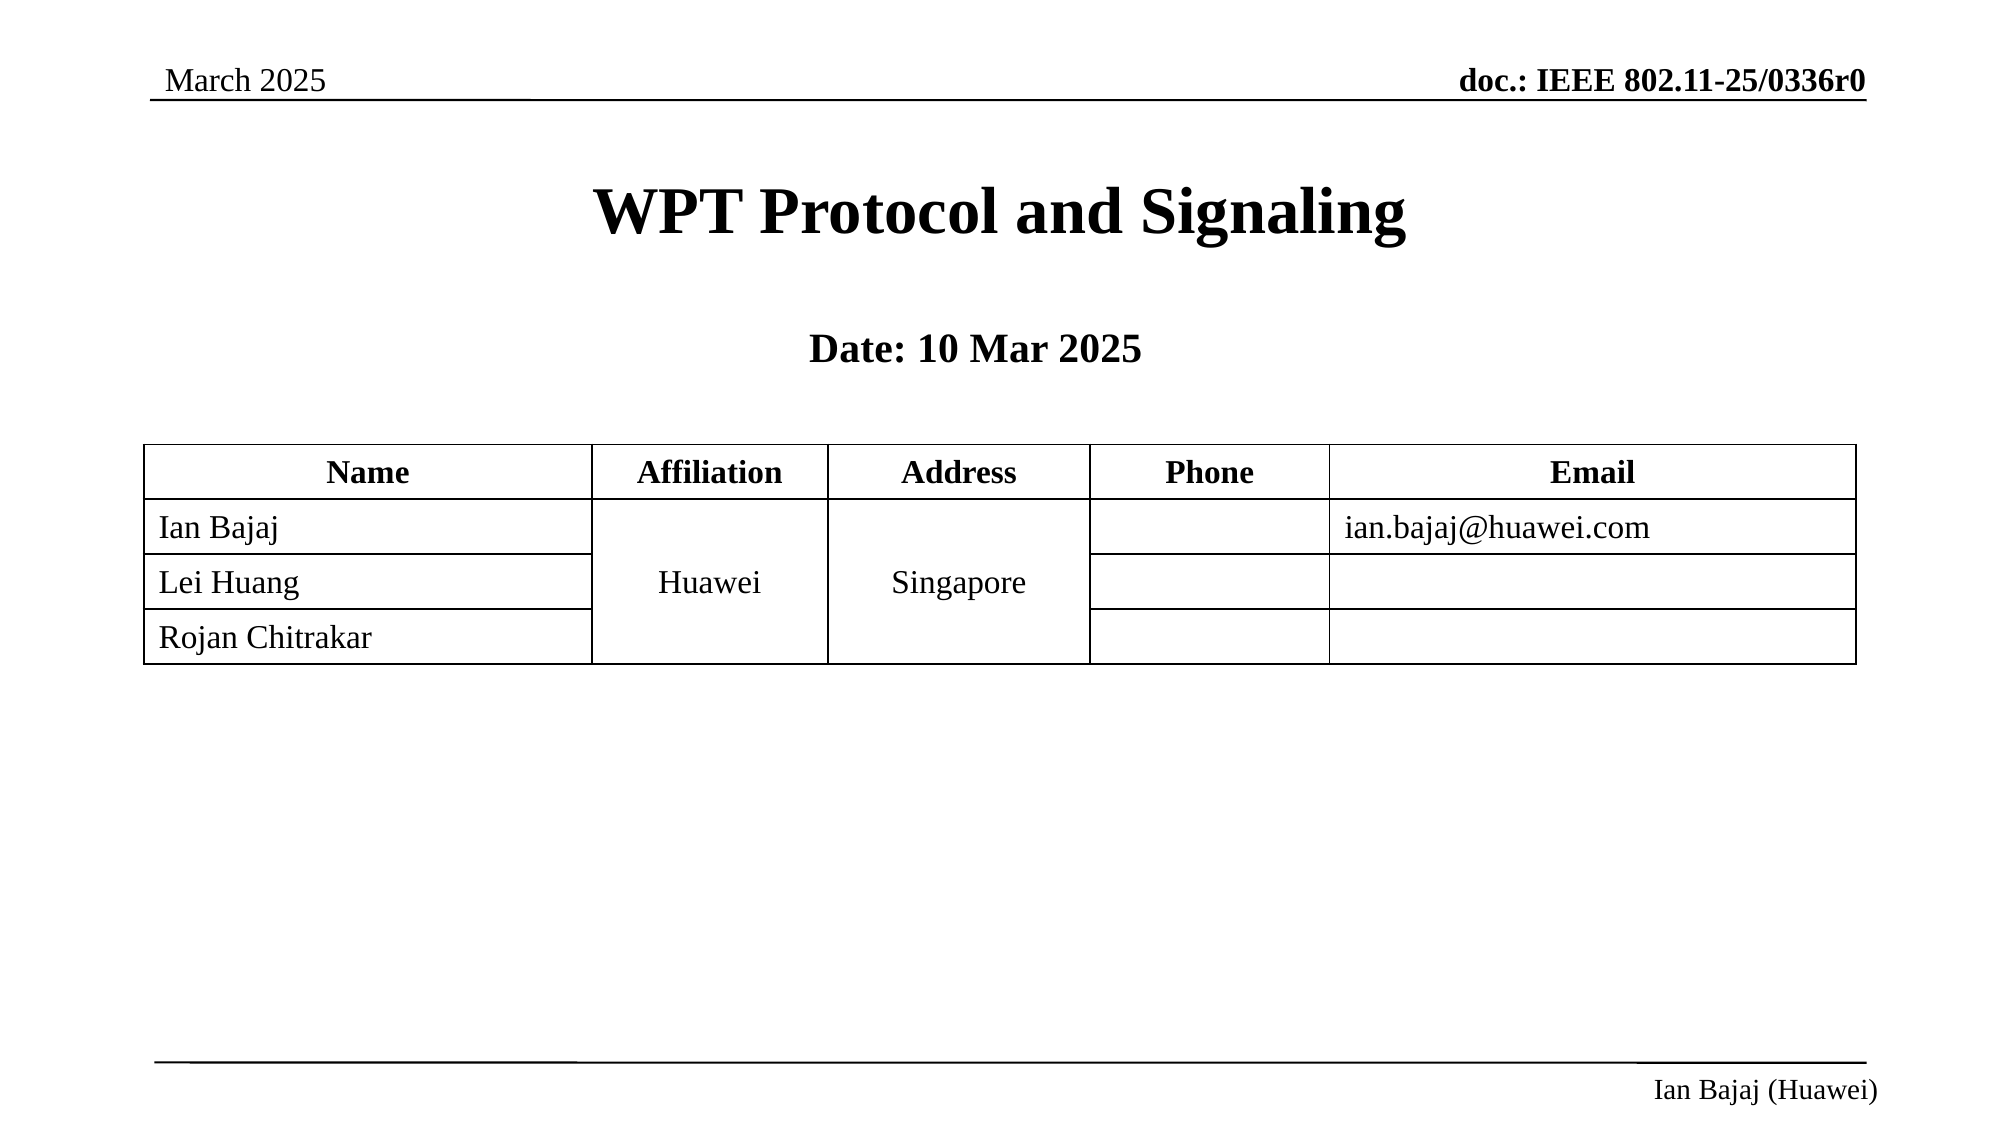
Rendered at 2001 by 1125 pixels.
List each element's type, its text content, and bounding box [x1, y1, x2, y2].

table_cell [1091, 500, 1329, 553]
table_cell ian.bajaj@huawei.com [1330, 500, 1855, 553]
table_header Address [829, 445, 1089, 498]
table_cell Huawei [593, 500, 827, 663]
table_header Phone [1091, 445, 1329, 498]
table_cell Lei Huang [145, 555, 591, 608]
table_cell [1330, 610, 1855, 663]
table_cell [1091, 555, 1329, 608]
table_header Email [1330, 445, 1855, 498]
table_cell Ian Bajaj [145, 500, 591, 553]
table_cell [1330, 555, 1855, 608]
table_cell [1091, 610, 1329, 663]
text_box WPT Protocol and Signaling [362, 100, 1638, 314]
table_cell Singapore [829, 500, 1089, 663]
table_cell Rojan Chitrakar [145, 610, 591, 663]
table_header Name [145, 445, 591, 498]
table_header Affiliation [593, 445, 827, 498]
text_box Date: 10 Mar 2025 [338, 313, 1614, 376]
